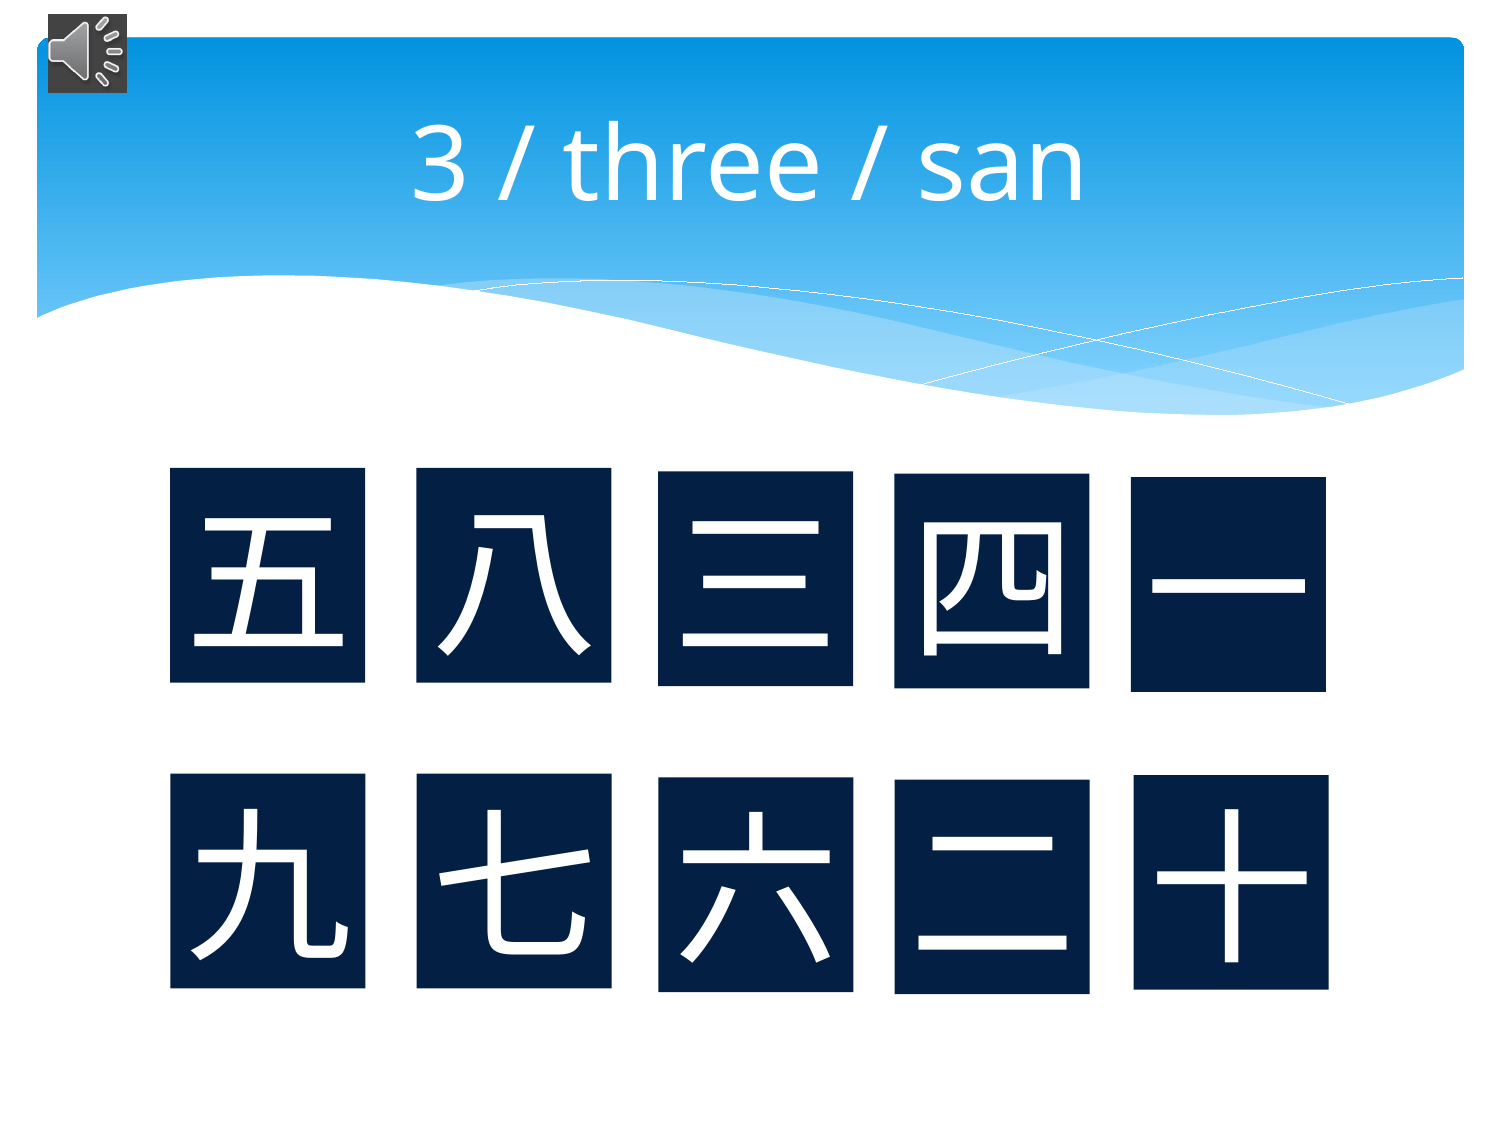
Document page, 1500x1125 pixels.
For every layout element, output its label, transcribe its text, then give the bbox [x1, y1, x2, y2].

text_box 五 [170, 467, 366, 683]
text_box 八 [416, 467, 612, 683]
text_box 七 [416, 773, 612, 989]
picture [47, 13, 128, 94]
text_box 九 [170, 773, 366, 989]
text_box 十 [1133, 775, 1329, 990]
text_box 六 [658, 777, 854, 993]
text_box 四 [894, 473, 1090, 689]
title 3 / three / san [75, 55, 1425, 261]
text_box 二 [894, 779, 1090, 995]
text_box 三 [658, 471, 854, 687]
text_box 一 [1130, 477, 1326, 692]
